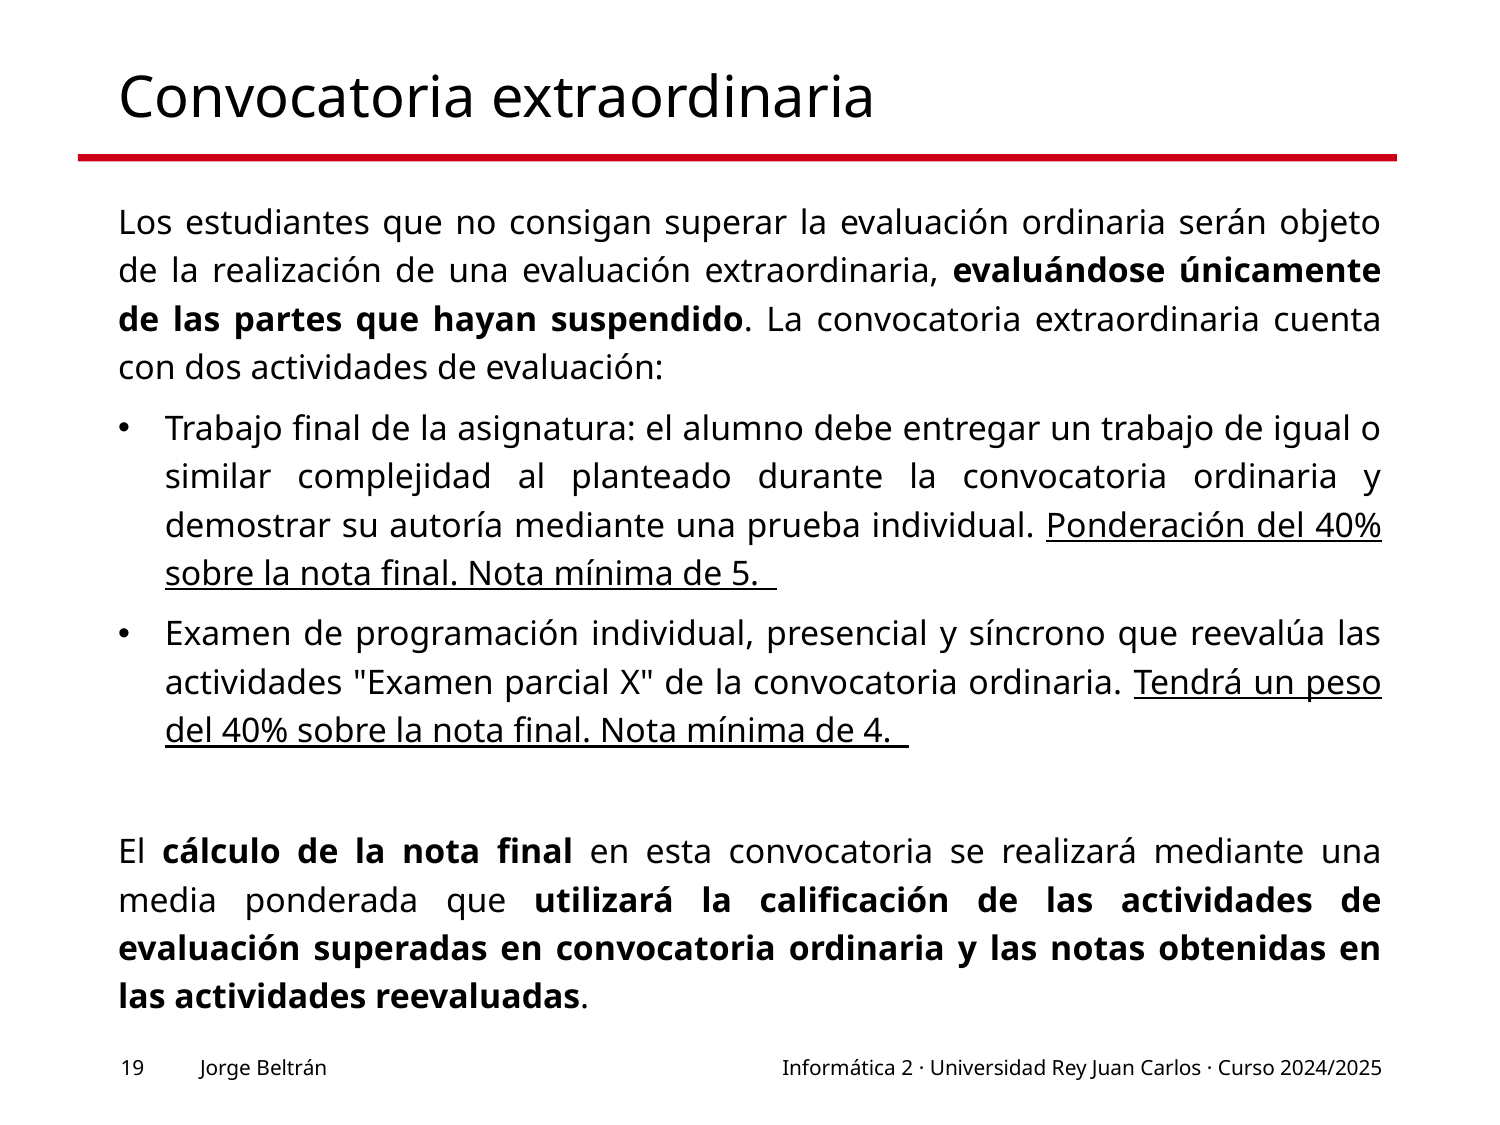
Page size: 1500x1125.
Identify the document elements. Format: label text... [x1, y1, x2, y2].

text_box Los estudiantes que no consigan superar la evaluación ordinaria serán objeto de la realización de una evaluación extraordinaria, evaluándose únicamente de las partes que hayan suspendido. La convocatoria extraordinaria cuenta con dos actividades de evaluación: Trabajo final de la asignatura: el alumno debe entregar un trabajo de igual o similar complejidad al planteado durante la convocatoria ordinaria y demostrar su autoría mediante una prueba individual. Ponderación del 40% sobre la nota final. Nota mínima de 5. Examen de programación individual, presencial y síncrono que reevalúa las actividades "Examen parcial X" de la convocatoria ordinaria. Tendrá un peso del 40% sobre la nota final. Nota mínima de 4. El cálculo de la nota final en esta convocatoria se realizará mediante una media ponderada que utilizará la calificación de las actividades de evaluación superadas en convocatoria ordinaria y las notas obtenidas en las actividades reevaluadas. [103, 185, 1397, 1030]
title Convocatoria extraordinaria [103, 59, 1397, 138]
